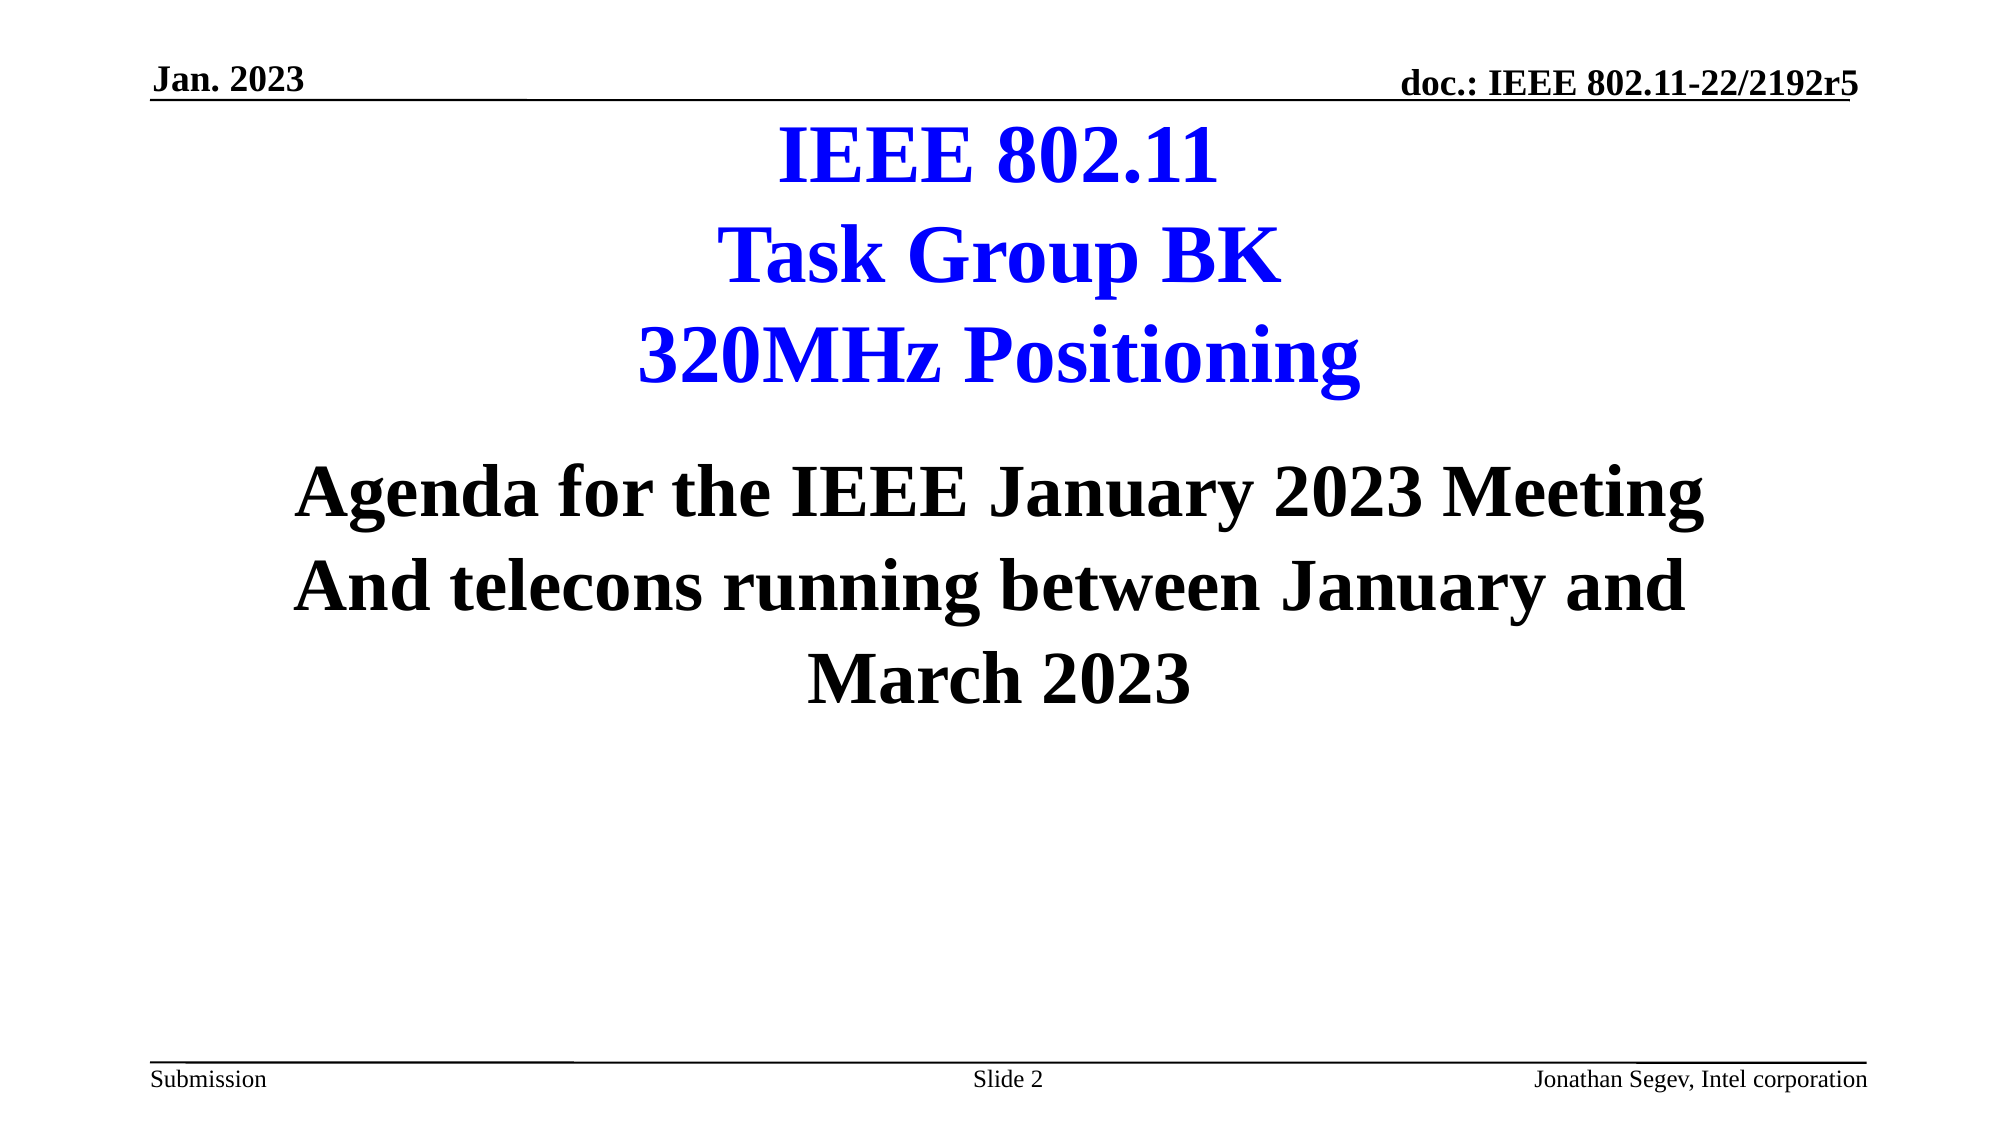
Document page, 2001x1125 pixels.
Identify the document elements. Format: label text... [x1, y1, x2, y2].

list Agenda for the IEEE January 2023 Meeting And telecons running between January and March 2023 [149, 444, 1850, 1000]
slide_number Slide 2 [950, 1061, 1067, 1123]
title IEEE 802.11 Task Group BK 320MHz Positioning [149, 112, 1850, 386]
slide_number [152, 54, 563, 100]
footer Jonathan Segev, Intel corporation [1171, 1061, 1869, 1093]
